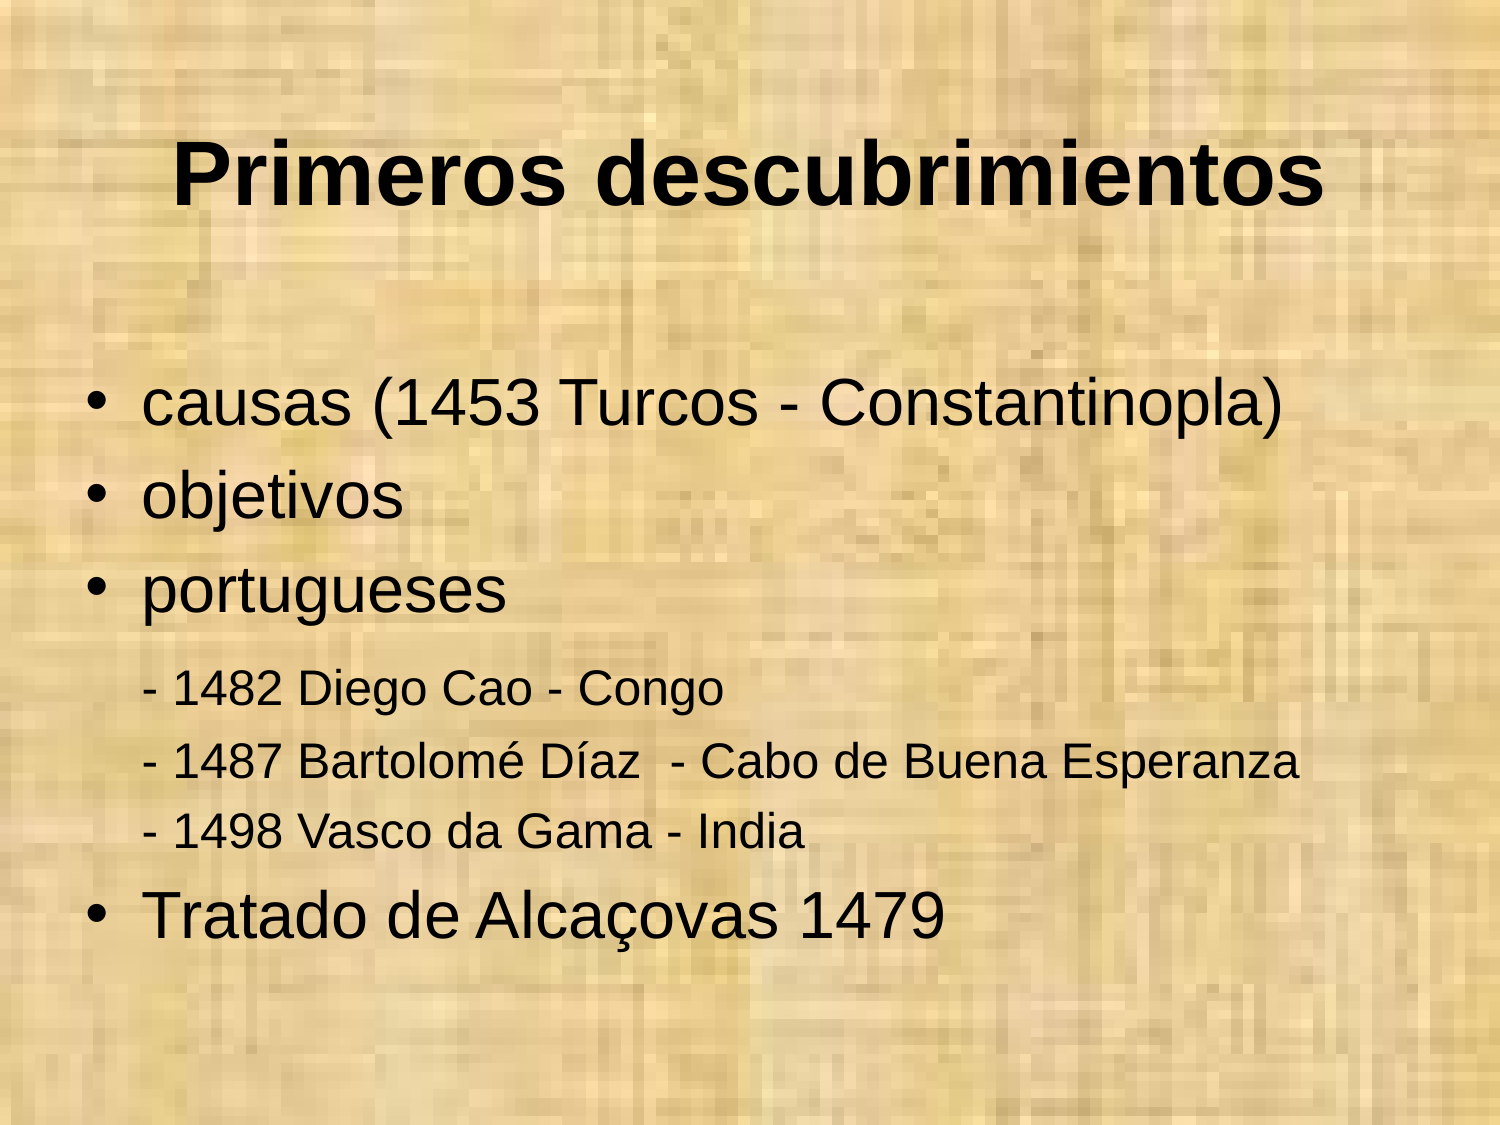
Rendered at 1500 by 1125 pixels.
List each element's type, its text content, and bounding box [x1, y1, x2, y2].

picture [0, 0, 1500, 1125]
list causas (1453 Turcos - Constantinopla) objetivos portugueses - 1482 Diego Cao - Congo - 1487 Bartolomé Díaz - Cabo de Buena Esperanza - 1498 Vasco da Gama - India Tratado de Alcaçovas 1479 [70, 351, 1421, 1094]
title Primeros descubrimientos [75, 45, 1425, 293]
